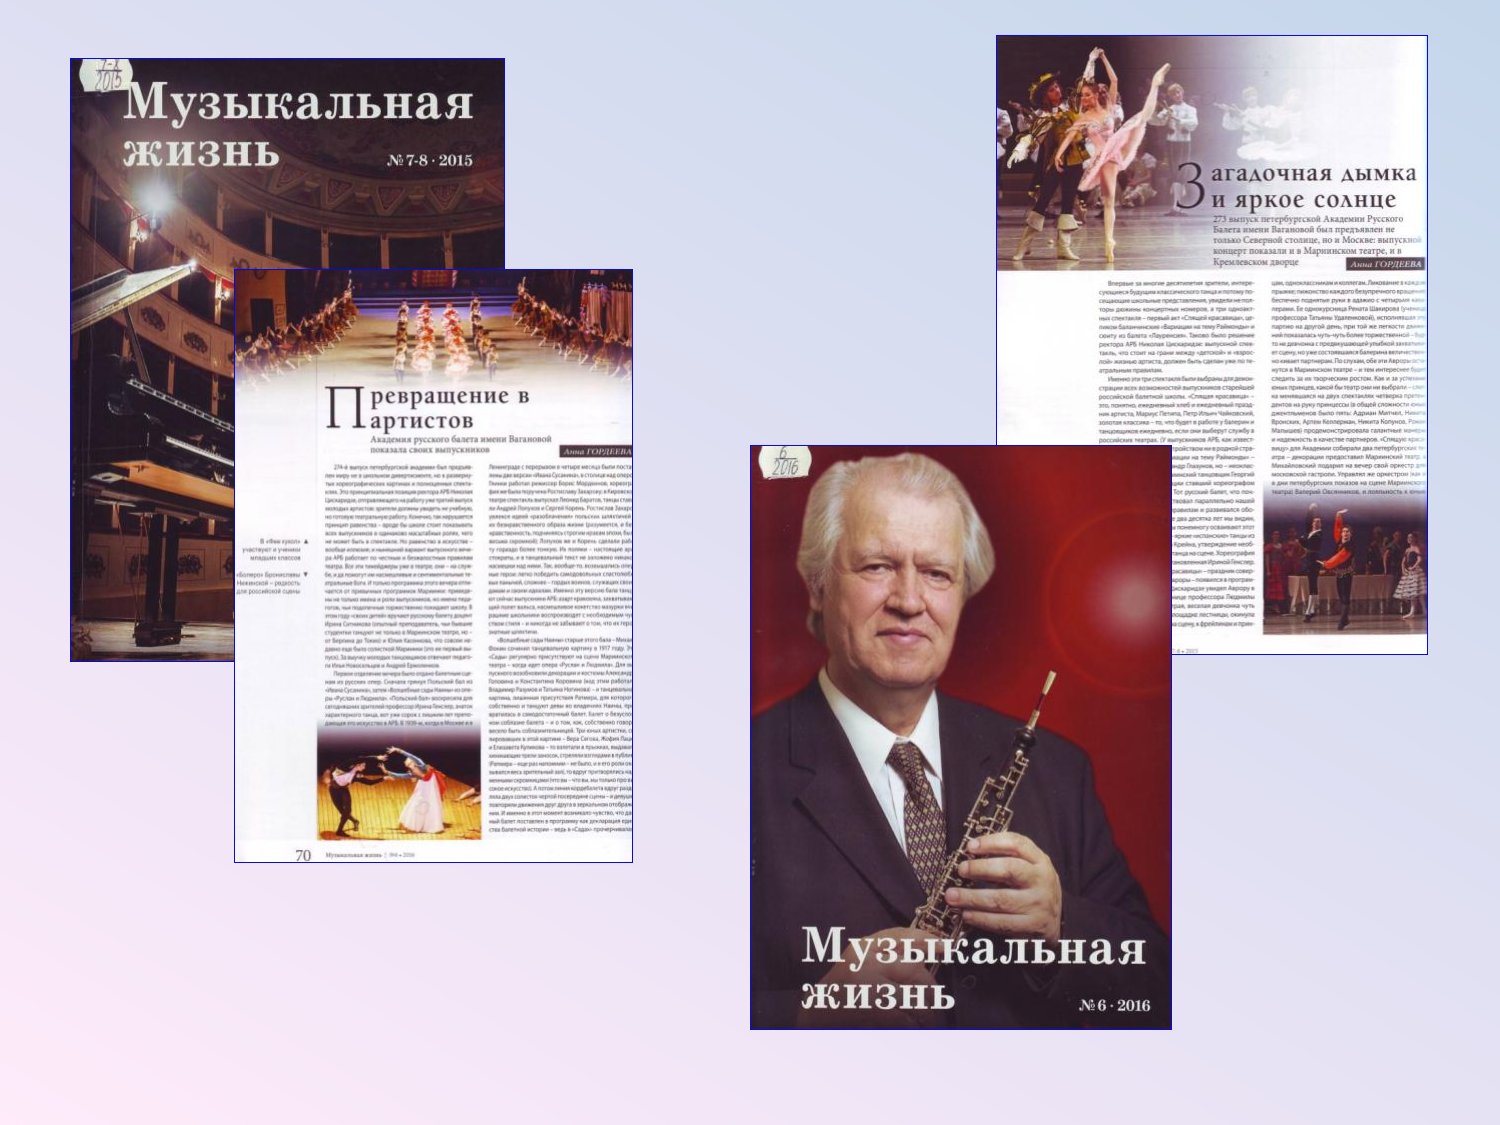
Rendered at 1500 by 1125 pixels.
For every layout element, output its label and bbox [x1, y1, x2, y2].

picture [70, 58, 634, 863]
picture [749, 34, 1428, 1030]
